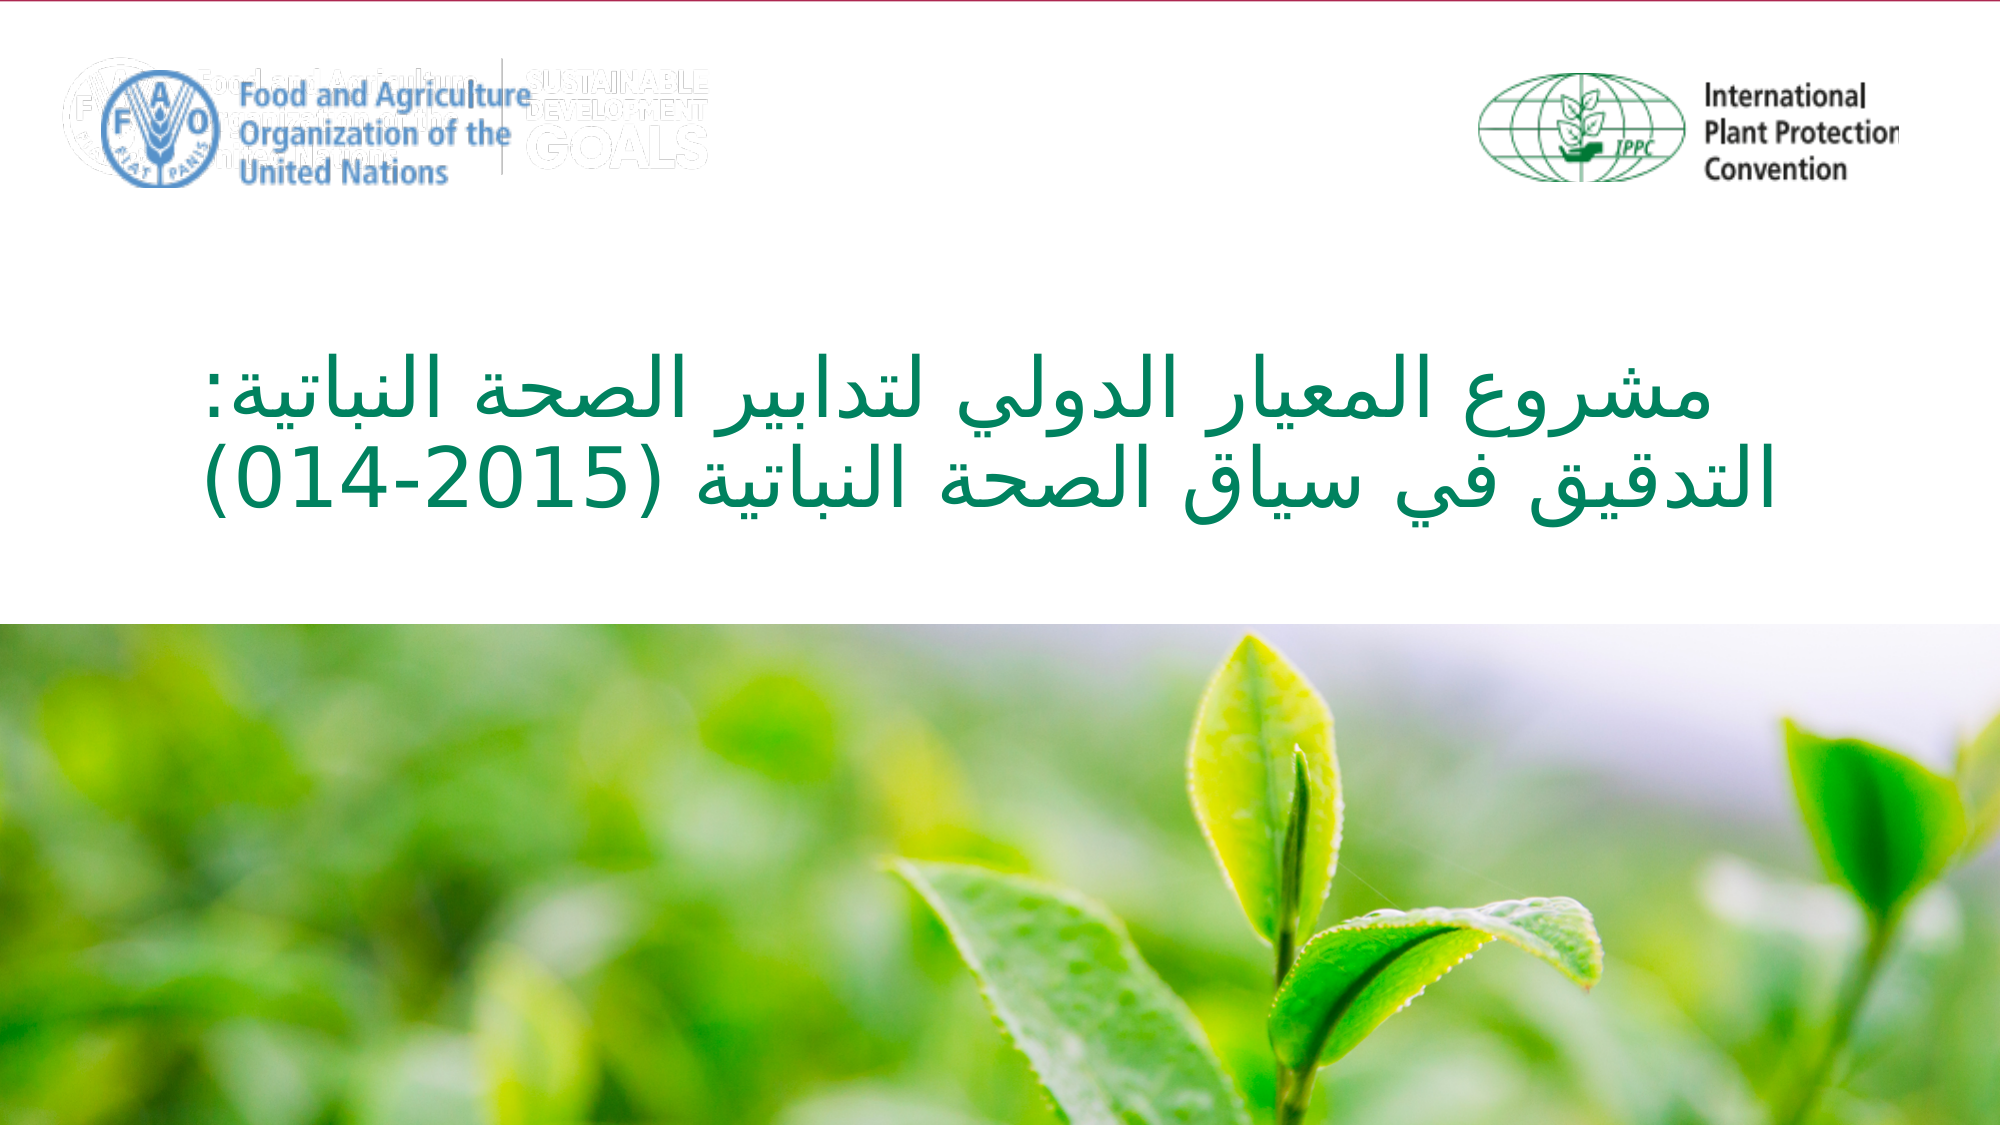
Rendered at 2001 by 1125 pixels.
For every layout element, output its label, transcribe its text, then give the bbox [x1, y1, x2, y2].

title مشروع المعيار الدولي لتدابير الصحة النباتية: التدقيق في سياق الصحة النباتية (2015-014) [0, 337, 2000, 513]
picture [0, 624, 2000, 1125]
